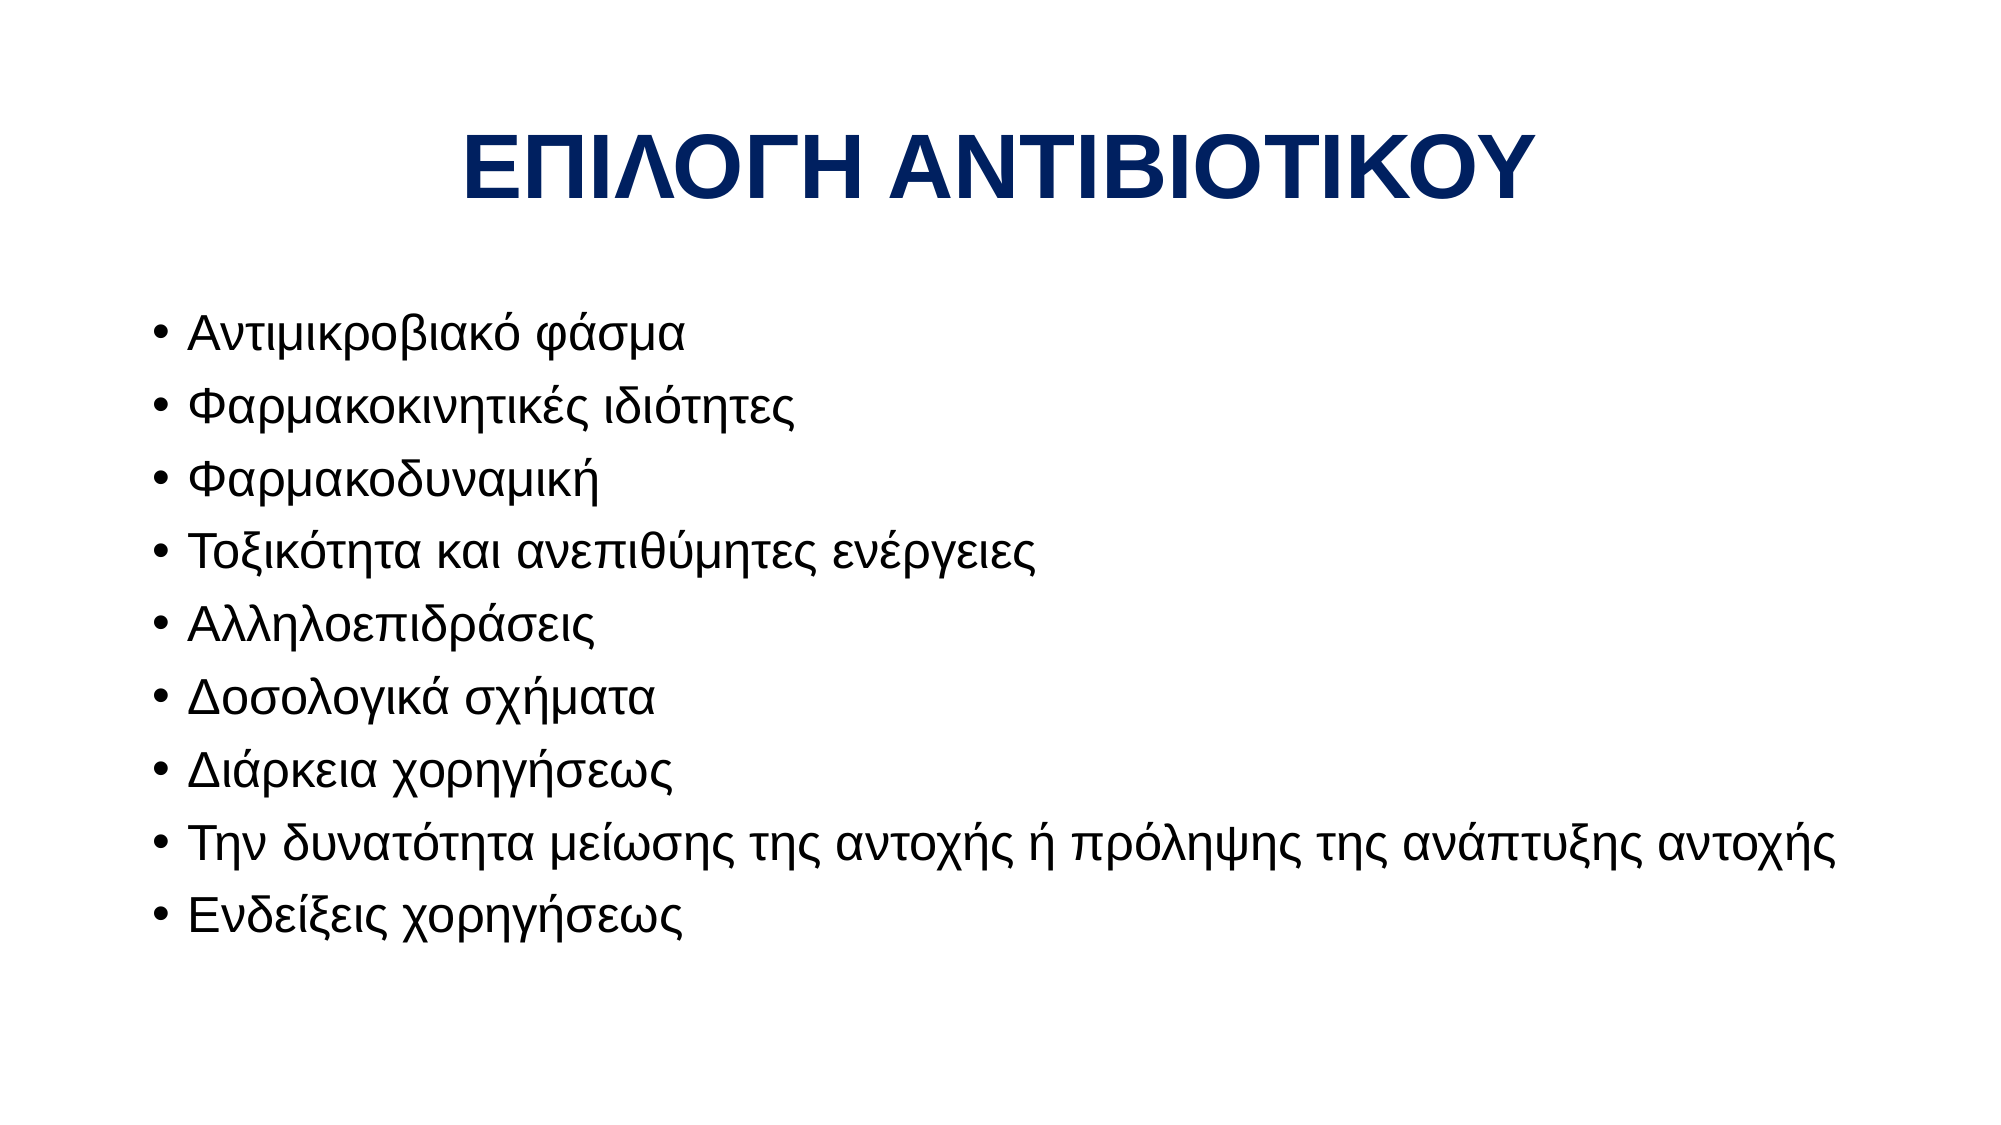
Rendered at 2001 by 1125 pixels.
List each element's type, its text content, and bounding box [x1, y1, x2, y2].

list Αντιμικροβιακό φάσμα Φαρμακοκινητικές ιδιότητες Φαρμακοδυναμική Τοξικότητα και ανεπιθύμητες ενέργειες Αλληλοεπιδράσεις Δοσολογικά σχήματα Διάρκεια χορηγήσεως Την δυνατότητα μείωσης της αντοχής ή πρόληψης της ανάπτυξης αντοχής Ενδείξεις χορηγήσεως [137, 299, 1863, 1014]
title ΕΠΙΛΟΓΗ ΑΝΤΙΒΙΟΤΙΚΟΥ [137, 59, 1863, 278]
